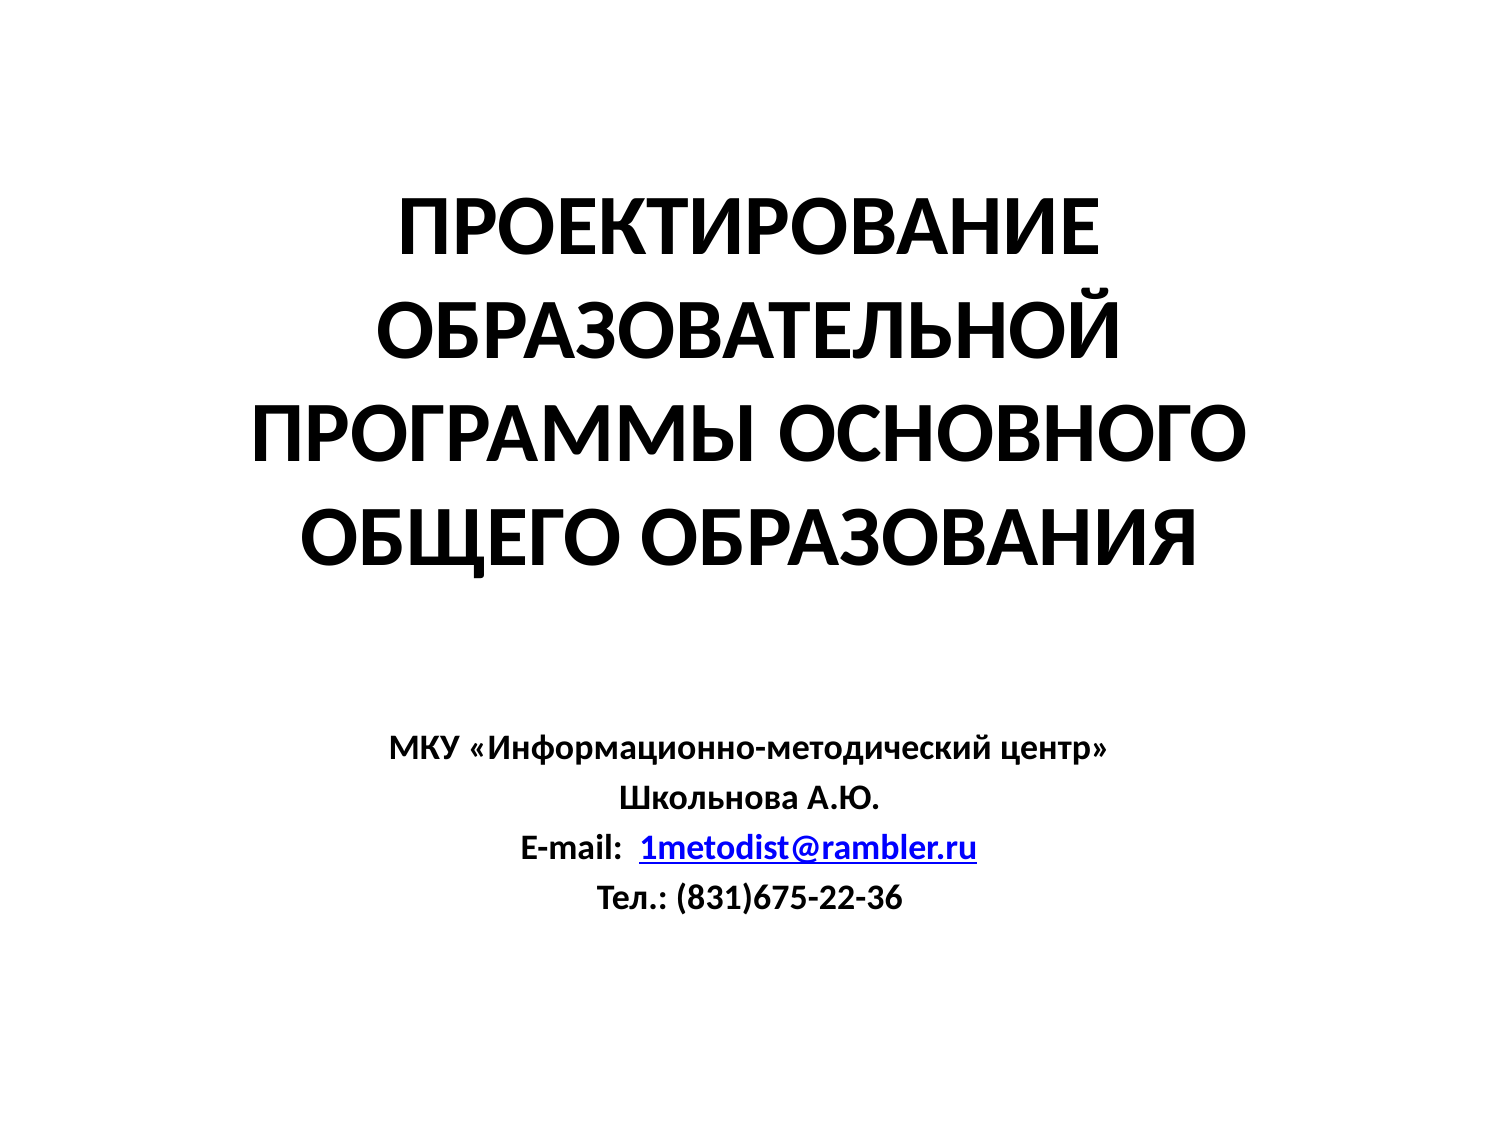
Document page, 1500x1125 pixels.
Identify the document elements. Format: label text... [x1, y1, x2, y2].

subtitle МКУ «Информационно-методический центр» Школьнова А.Ю. E-mail: 1metodist@rambler.ru Тел.: (831)675-22-36 [225, 716, 1275, 925]
title ПРОЕКТИРОВАНИЕ ОБРАЗОВАТЕЛЬНОЙ ПРОГРАММЫ ОСНОВНОГО ОБЩЕГО ОБРАЗОВАНИЯ [112, 160, 1388, 591]
